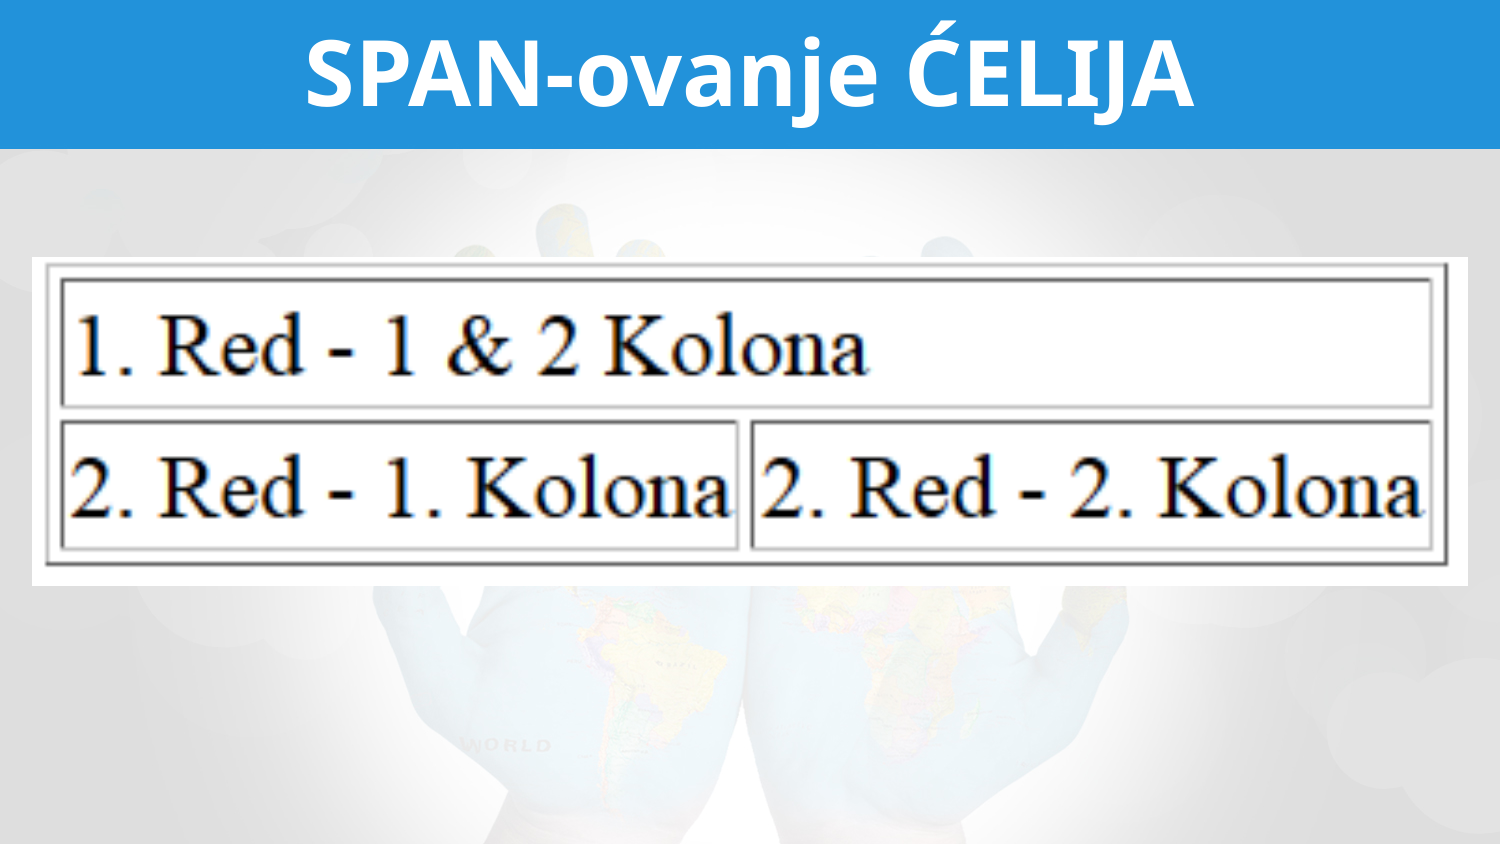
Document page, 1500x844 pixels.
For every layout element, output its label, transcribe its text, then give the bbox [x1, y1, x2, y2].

title SPAN-ovanje ĆELIJA [75, 0, 1425, 141]
picture [0, 0, 1500, 844]
